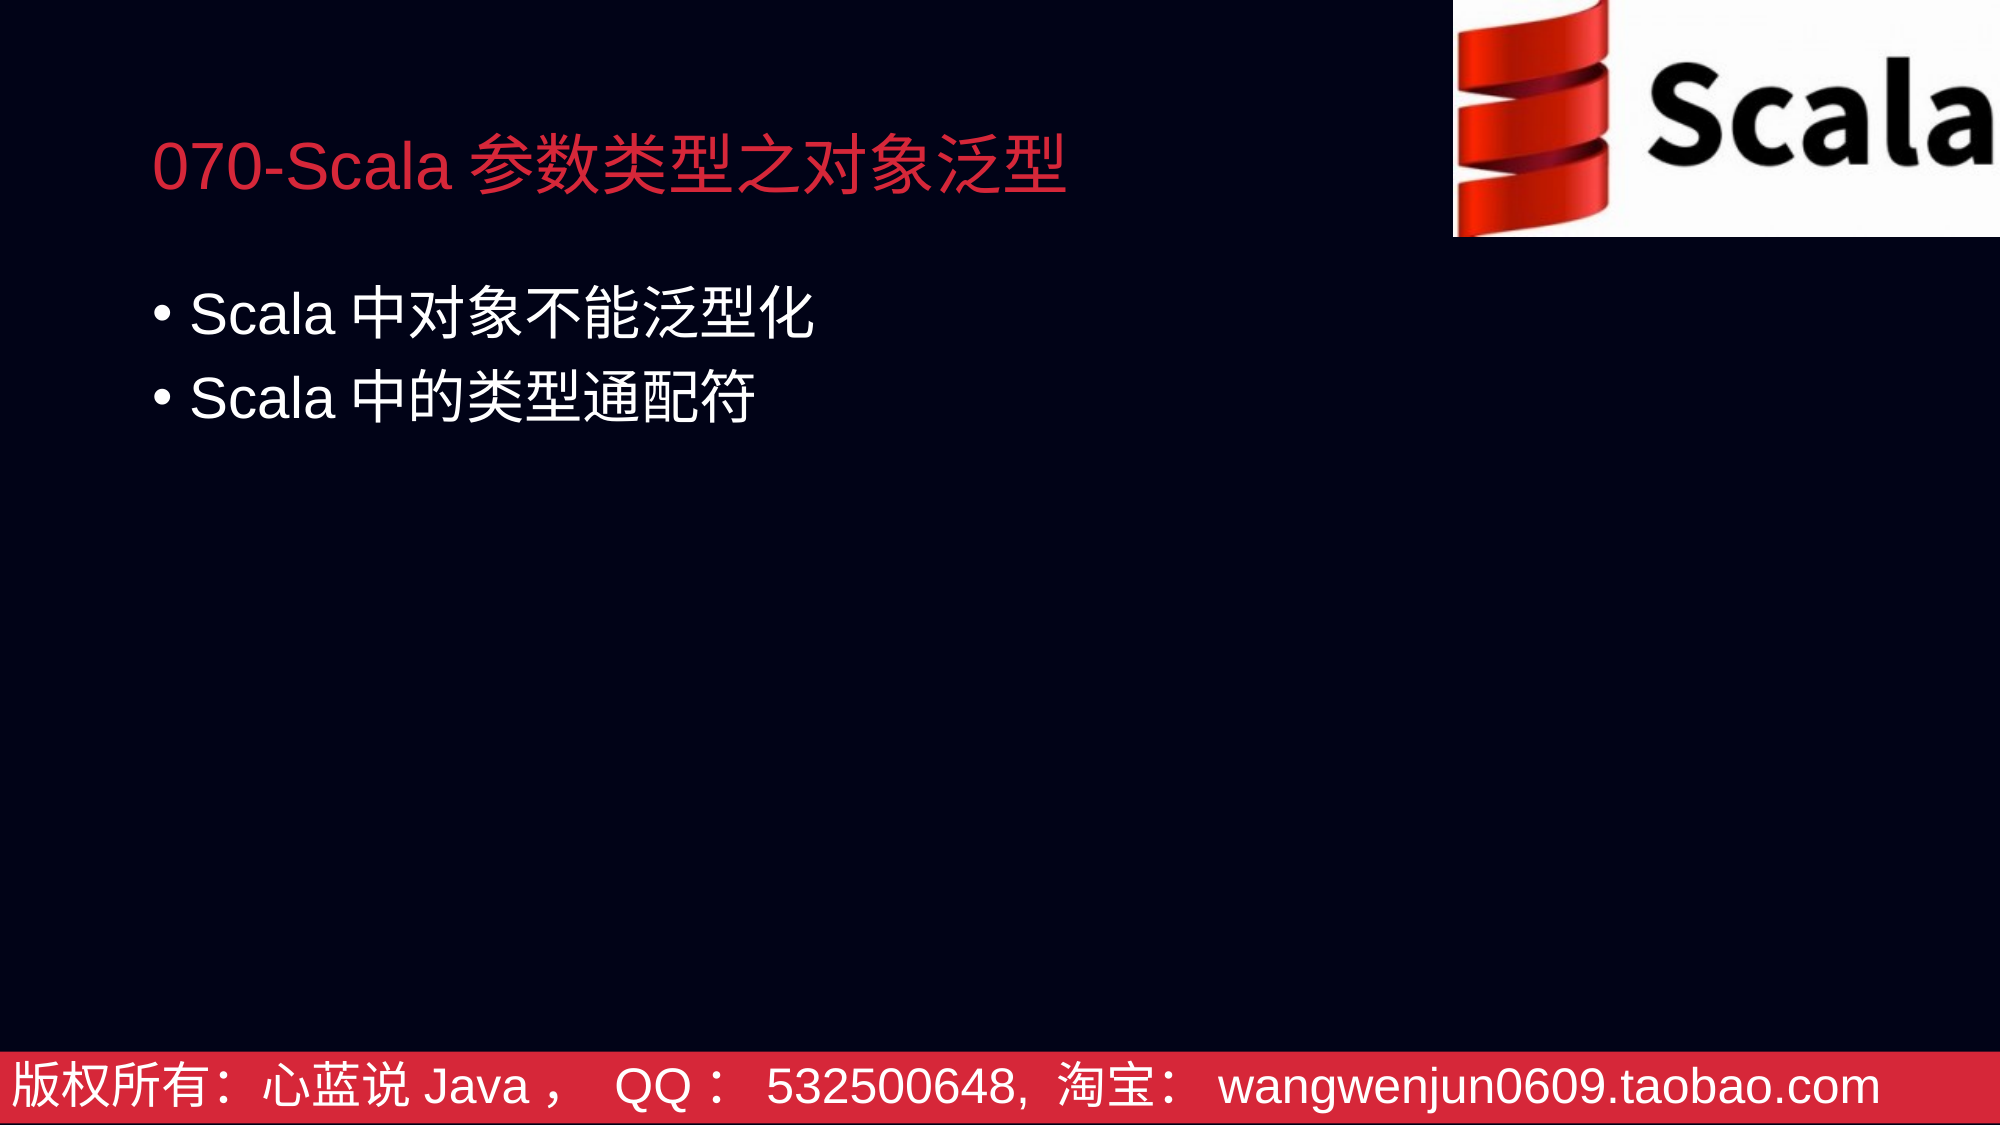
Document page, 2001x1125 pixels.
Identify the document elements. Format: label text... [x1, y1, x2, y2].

text_box 版权所有：心蓝说Java， QQ：532500648, 淘宝：wangwenjun0609.taobao.com [0, 1051, 2000, 1124]
text_box 070-Scala参数类型之对象泛型 [137, 59, 1402, 276]
text_box Scala中对象不能泛型化 Scala中的类型通配符 [137, 276, 1919, 941]
picture [1453, 0, 2000, 237]
